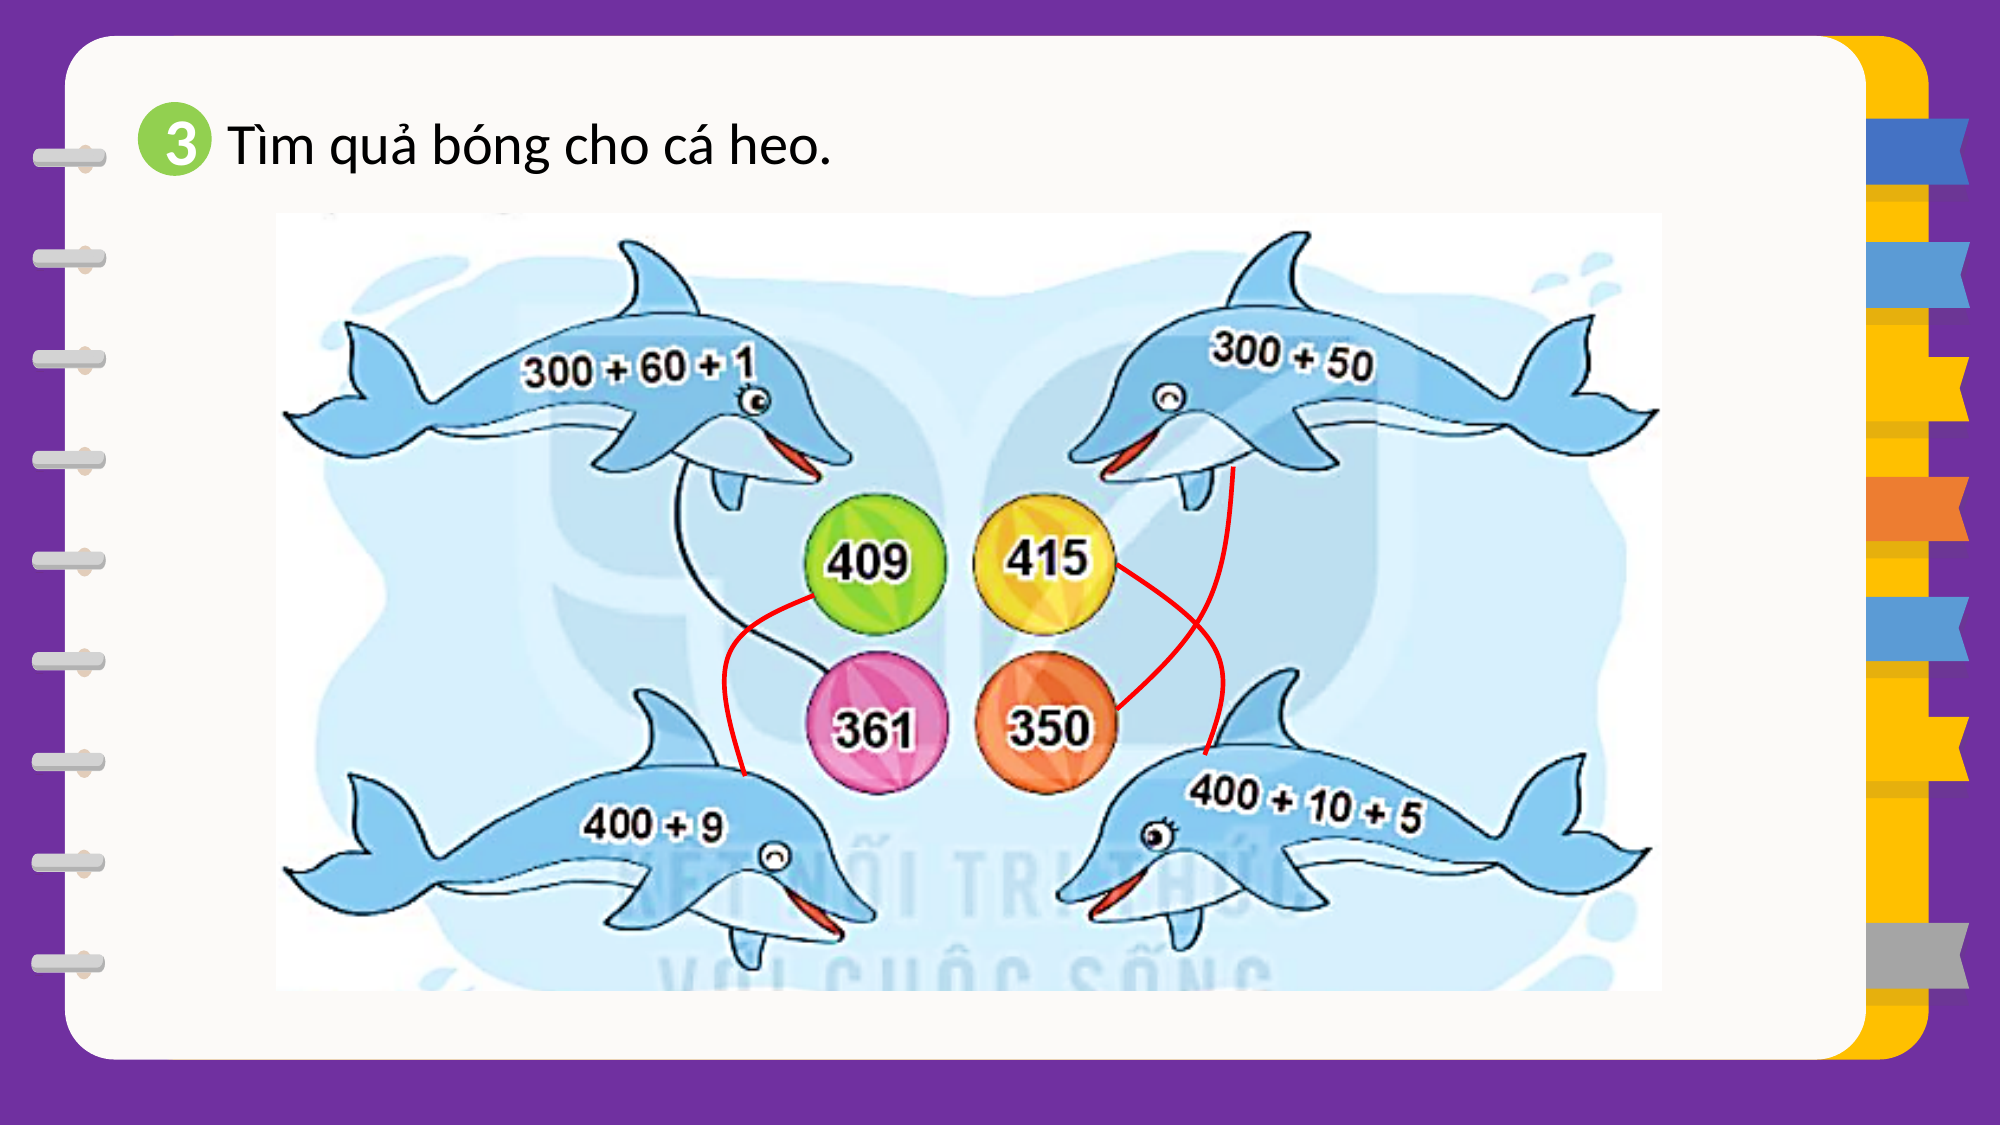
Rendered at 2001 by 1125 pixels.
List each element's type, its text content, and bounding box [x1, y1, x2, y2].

text_box Tìm quả bóng cho cá heo. [212, 99, 1821, 184]
picture [276, 213, 1662, 991]
text_box 3 [137, 102, 212, 176]
